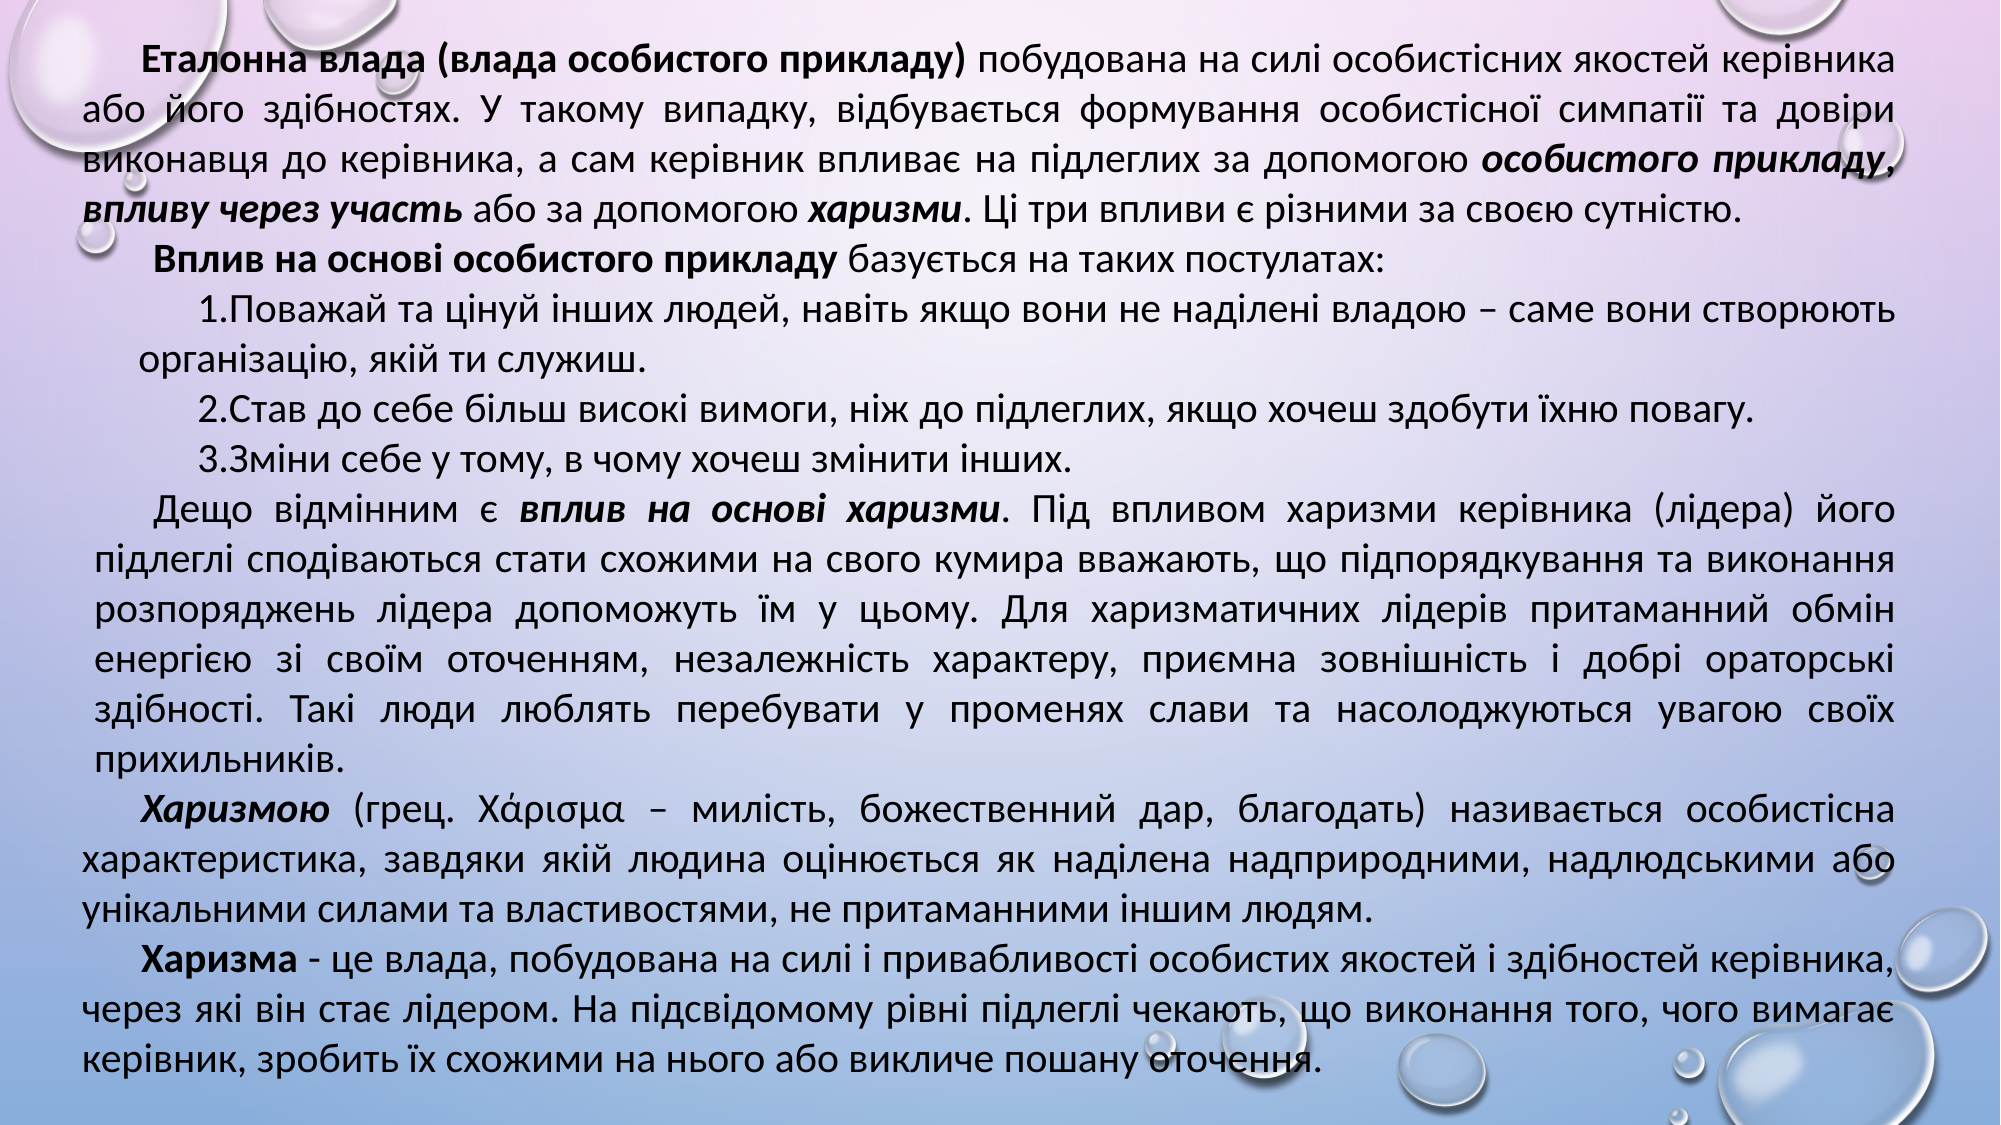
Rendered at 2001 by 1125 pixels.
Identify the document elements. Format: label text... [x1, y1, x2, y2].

picture [0, 0, 2000, 1125]
text_box Еталонна влада (влада особистого прикладу) побудована на силі особистісних якостей керівника або його здібностях. У такому випадку, відбувається формування особистісної симпатії та довіри виконавця до керівника, а сам керівник впливає на підлеглих за допомогою особистого прикладу, впливу через участь або за допомогою харизми. Ці три впливи є різними за своєю сутністю. Вплив на основі особистого прикладу базується на таких постулатах: Поважай та цінуй інших людей, навіть якщо вони не наділені владою – саме вони створюють організацію, якій ти служиш. Став до себе більш високі вимоги, ніж до підлеглих, якщо хочеш здобути їхню повагу. Зміни себе у тому, в чому хочеш змінити інших. Дещо відмінним є вплив на основі харизми. Під впливом харизми керівника (лідера) його підлеглі сподіваються стати схожими на свого кумира вважають, що підпорядкування та виконання розпоряджень лідера допоможуть їм у цьому. Для харизматичних лідерів притаманний обмін енергією зі своїм оточенням, незалежність характеру, приємна зовнішність і добрі ораторські здібності. Такі люди люблять перебувати у променях слави та насолоджуються увагою своїх прихильників. Харизмою (грец. Χάρισμα – милість, божественний дар, благодать) називається особистісна характеристика, завдяки якій людина оцінюється як наділена надприродними, надлюдськими або унікальними силами та властивостями, не притаманними іншим людям. Харизма - це влада, побудована на силі і привабливості особистих якостей і здібностей керівника, через які він стає лідером. На підсвідомому рівні підлеглі чекають, що виконання того, чого вимагає керівник, зробить їх схожими на нього або викличе пошану оточення. [67, 22, 1911, 1089]
